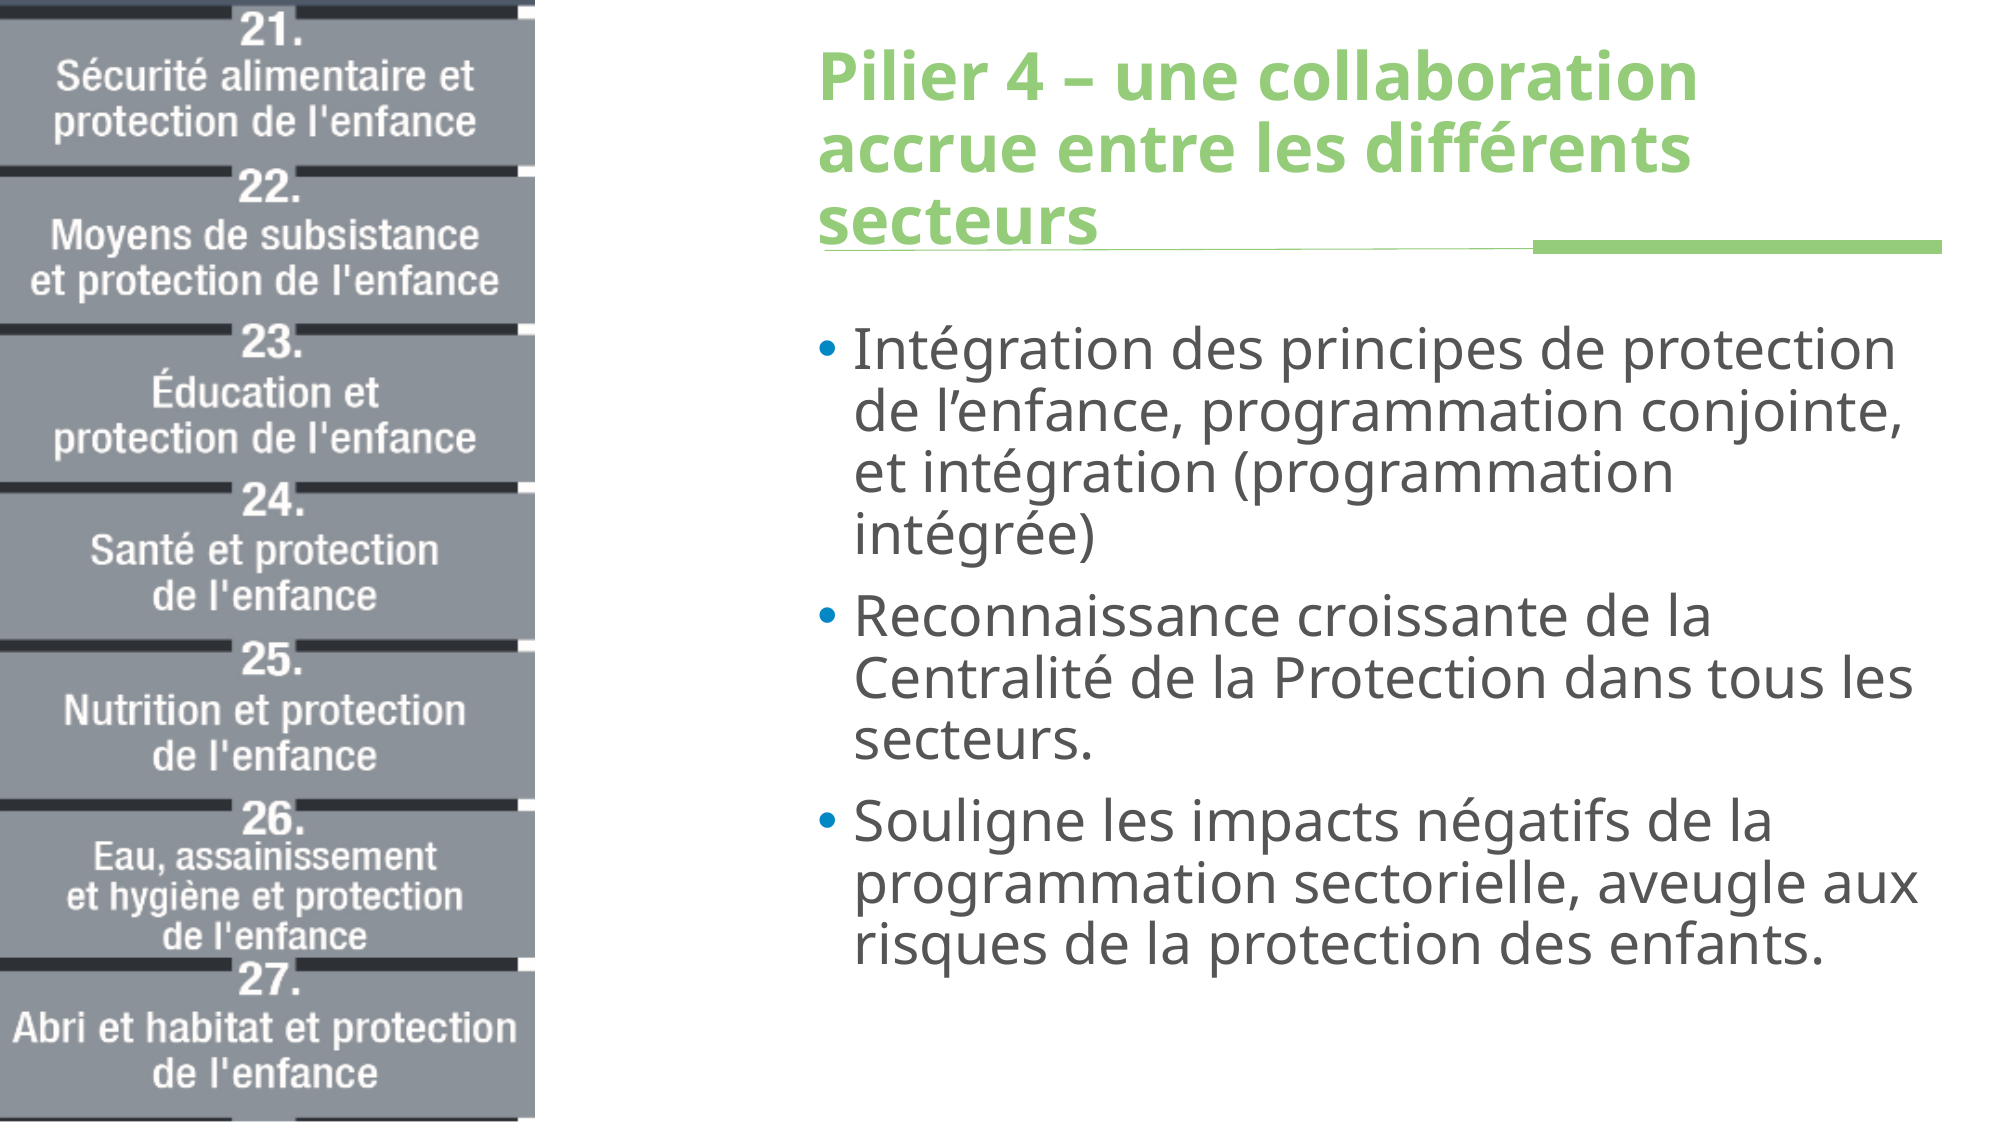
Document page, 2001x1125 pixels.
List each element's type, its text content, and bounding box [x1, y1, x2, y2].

list Intégration des principes de protection de l’enfance, programmation conjointe, et intégration (programmation intégrée) Reconnaissance croissante de la Centralité de la Protection dans tous les secteurs. Souligne les impacts négatifs de la programmation sectorielle, aveugle aux risques de la protection des enfants. [802, 312, 1942, 1050]
picture [0, 0, 535, 1125]
title Pilier 4 – une collaboration accrue entre les différents secteurs [802, 42, 1942, 260]
